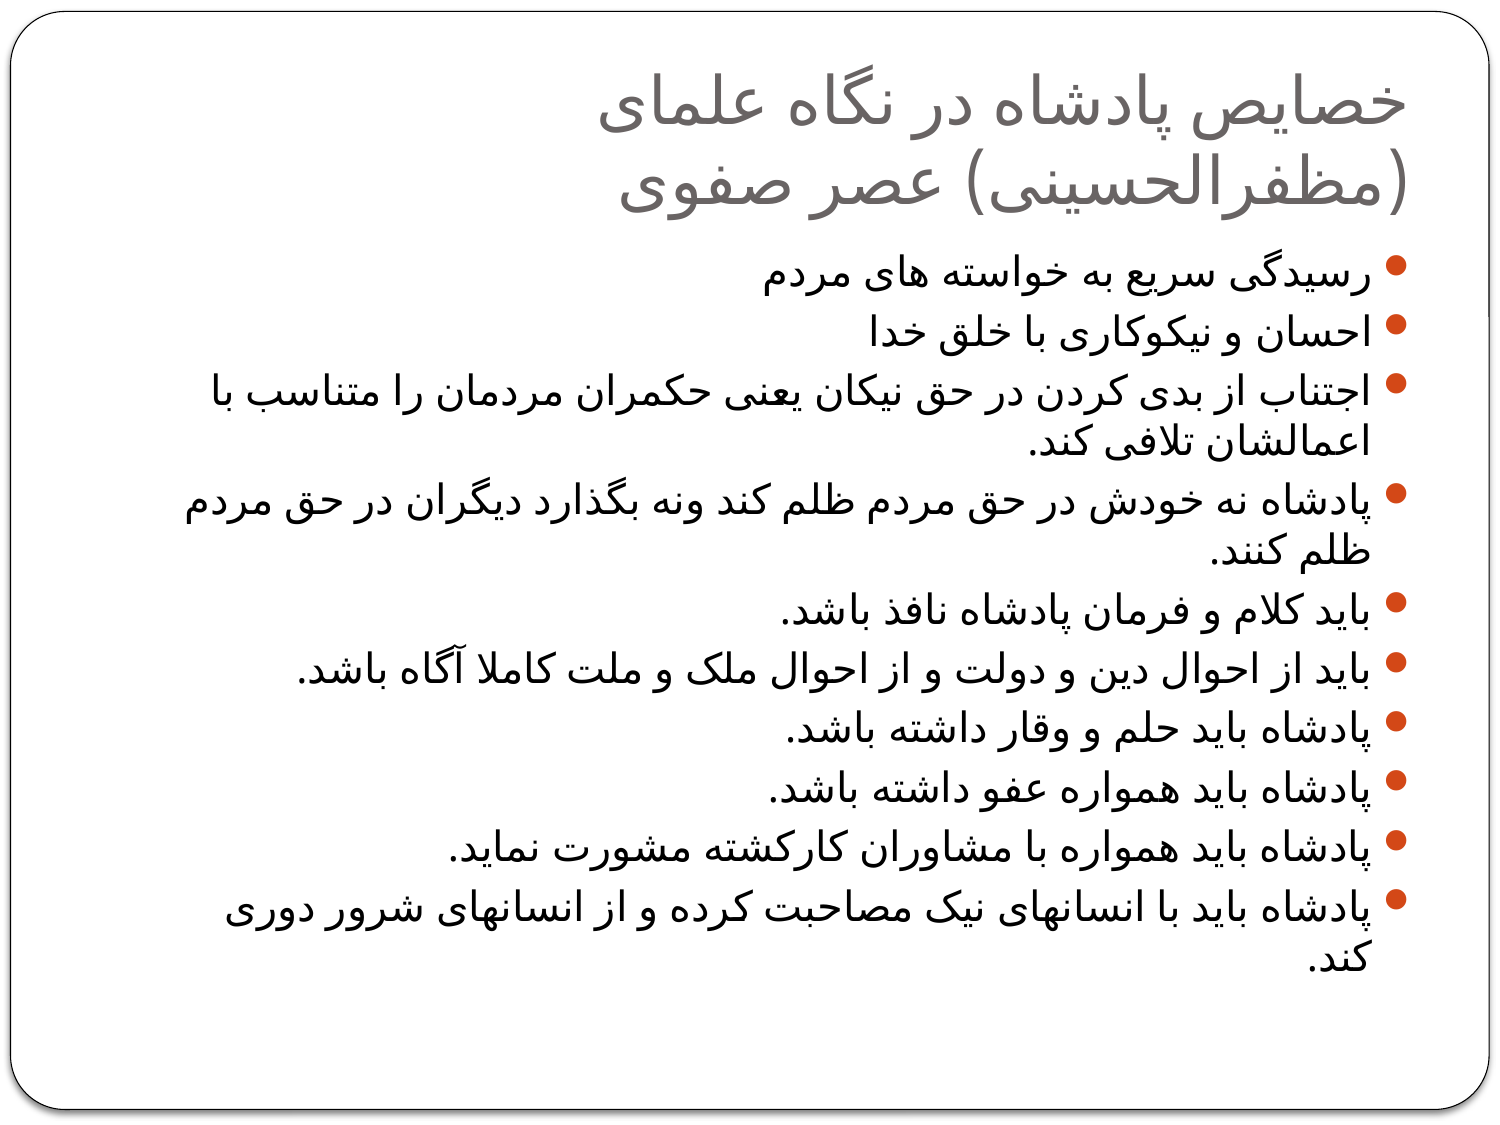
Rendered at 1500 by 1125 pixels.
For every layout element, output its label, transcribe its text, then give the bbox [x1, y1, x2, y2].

title خصایص پادشاه در نگاه علمای (مظفرالحسینی) عصر صفوی [150, 45, 1425, 233]
list رسیدگی سریع به خواسته های مردم احسان و نیکوکاری با خلق خدا اجتناب از بدی کردن در حق نیکان یعنی حکمران مردمان را متناسب با اعمالشان تلافی کند. پادشاه نه خودش در حق مردم ظلم کند ونه بگذارد دیگران در حق مردم ظلم کنند. باید کلام و فرمان پادشاه نافذ باشد. باید از احوال دین و دولت و از احوال ملک و ملت کاملا آگاه باشد. پادشاه باید حلم و وقار داشته باشد. پادشاه باید همواره عفو داشته باشد. پادشاه باید همواره با مشاوران کارکشته مشورت نماید. پادشاه باید با انسانهای نیک مصاحبت کرده و از انسانهای شرور دوری کند. [150, 237, 1425, 988]
